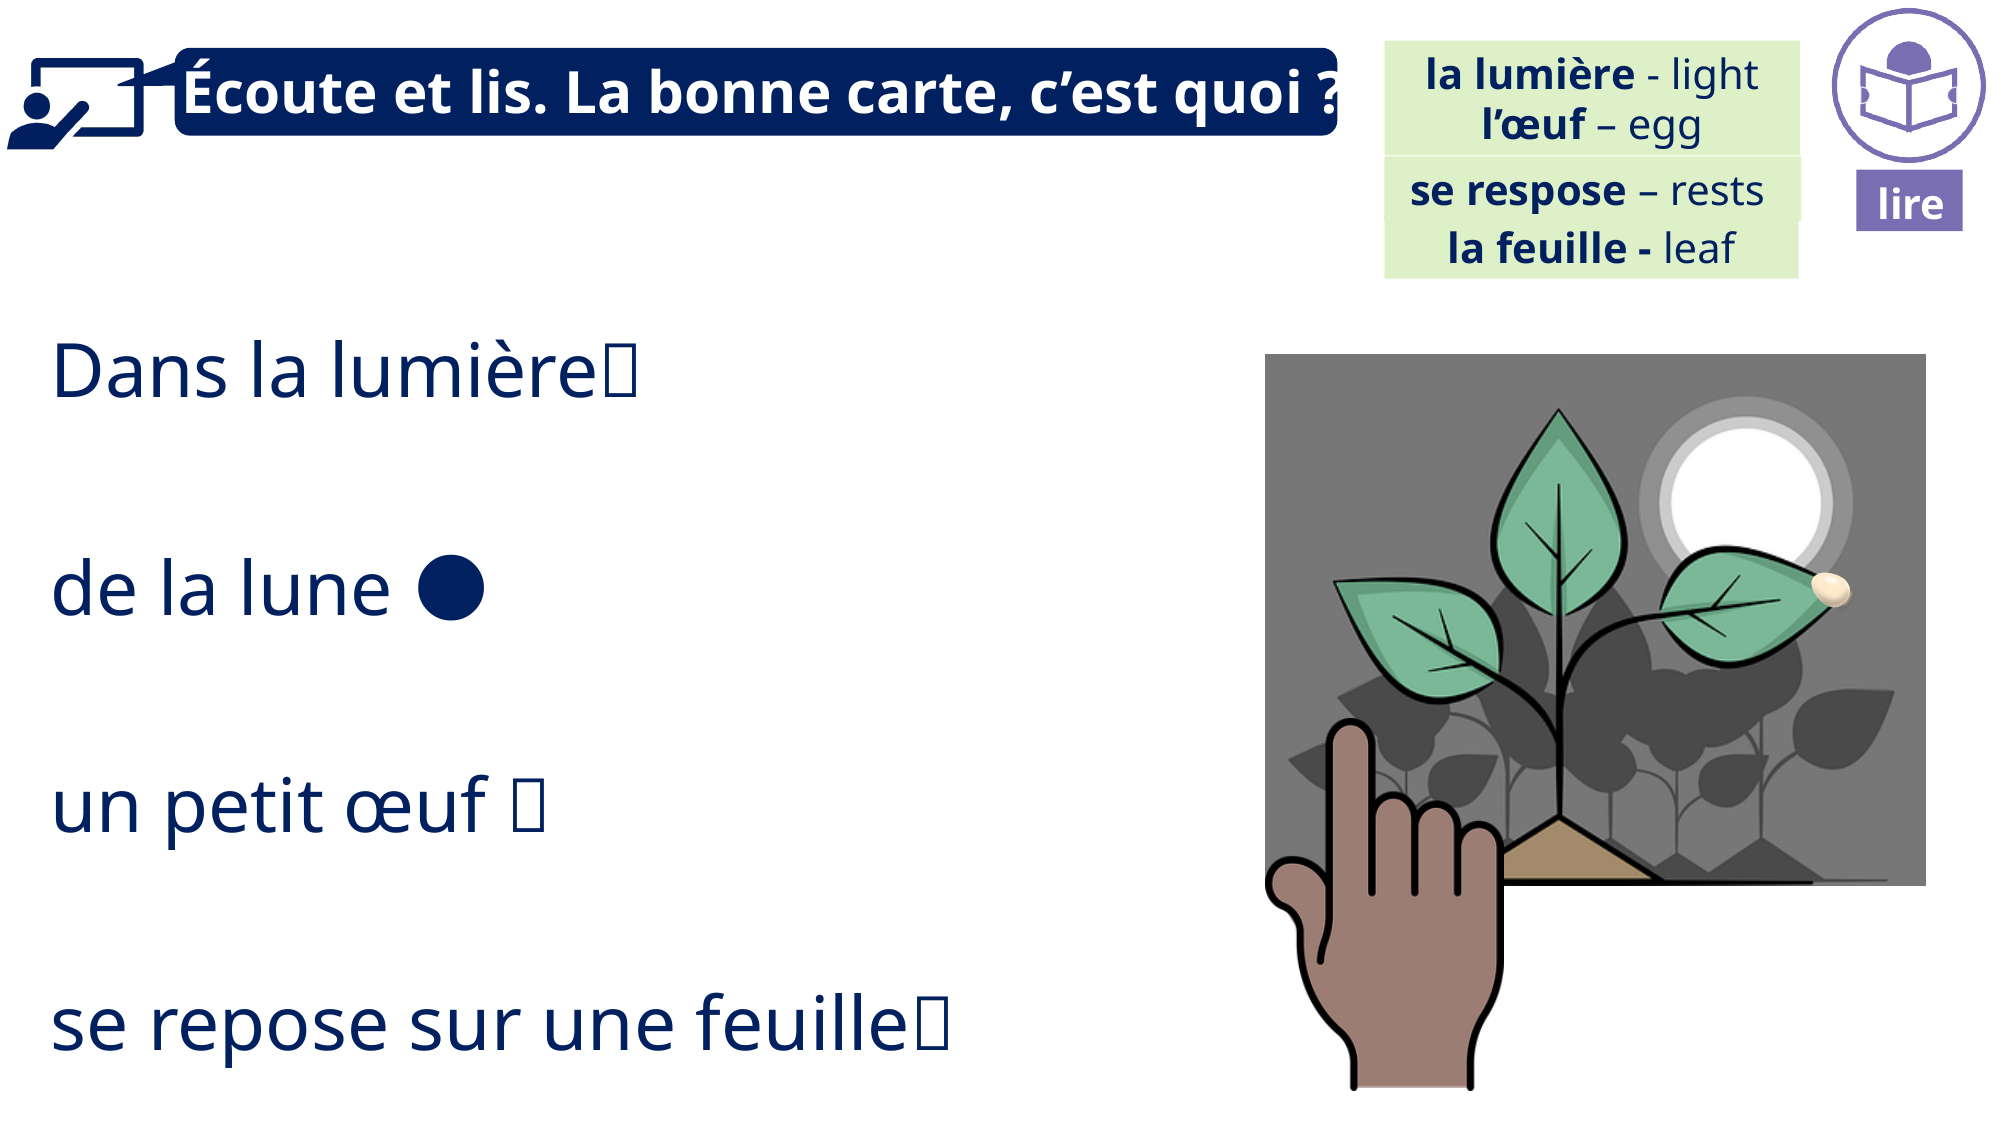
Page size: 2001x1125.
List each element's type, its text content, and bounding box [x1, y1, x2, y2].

picture [0, 28, 151, 179]
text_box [1265, 354, 1926, 886]
text_box la lumière - light l’œuf – egg [1384, 40, 1800, 156]
text_box la feuille - leaf [1384, 214, 1799, 279]
picture [1818, 0, 2000, 181]
text_box [1856, 189, 1877, 232]
text_box Écoute et lis. La bonne carte, c’est quoi ? [166, 47, 1366, 133]
picture [1265, 718, 1505, 1091]
text_box [154, 66, 166, 85]
text_box se respose – rests [1384, 156, 1802, 222]
text_box Dans la lumière🌃 de la lune 🌑 un petit œuf 🥚 se repose sur une feuille🍃 [35, 225, 1645, 1073]
title lire [1877, 188, 2000, 259]
